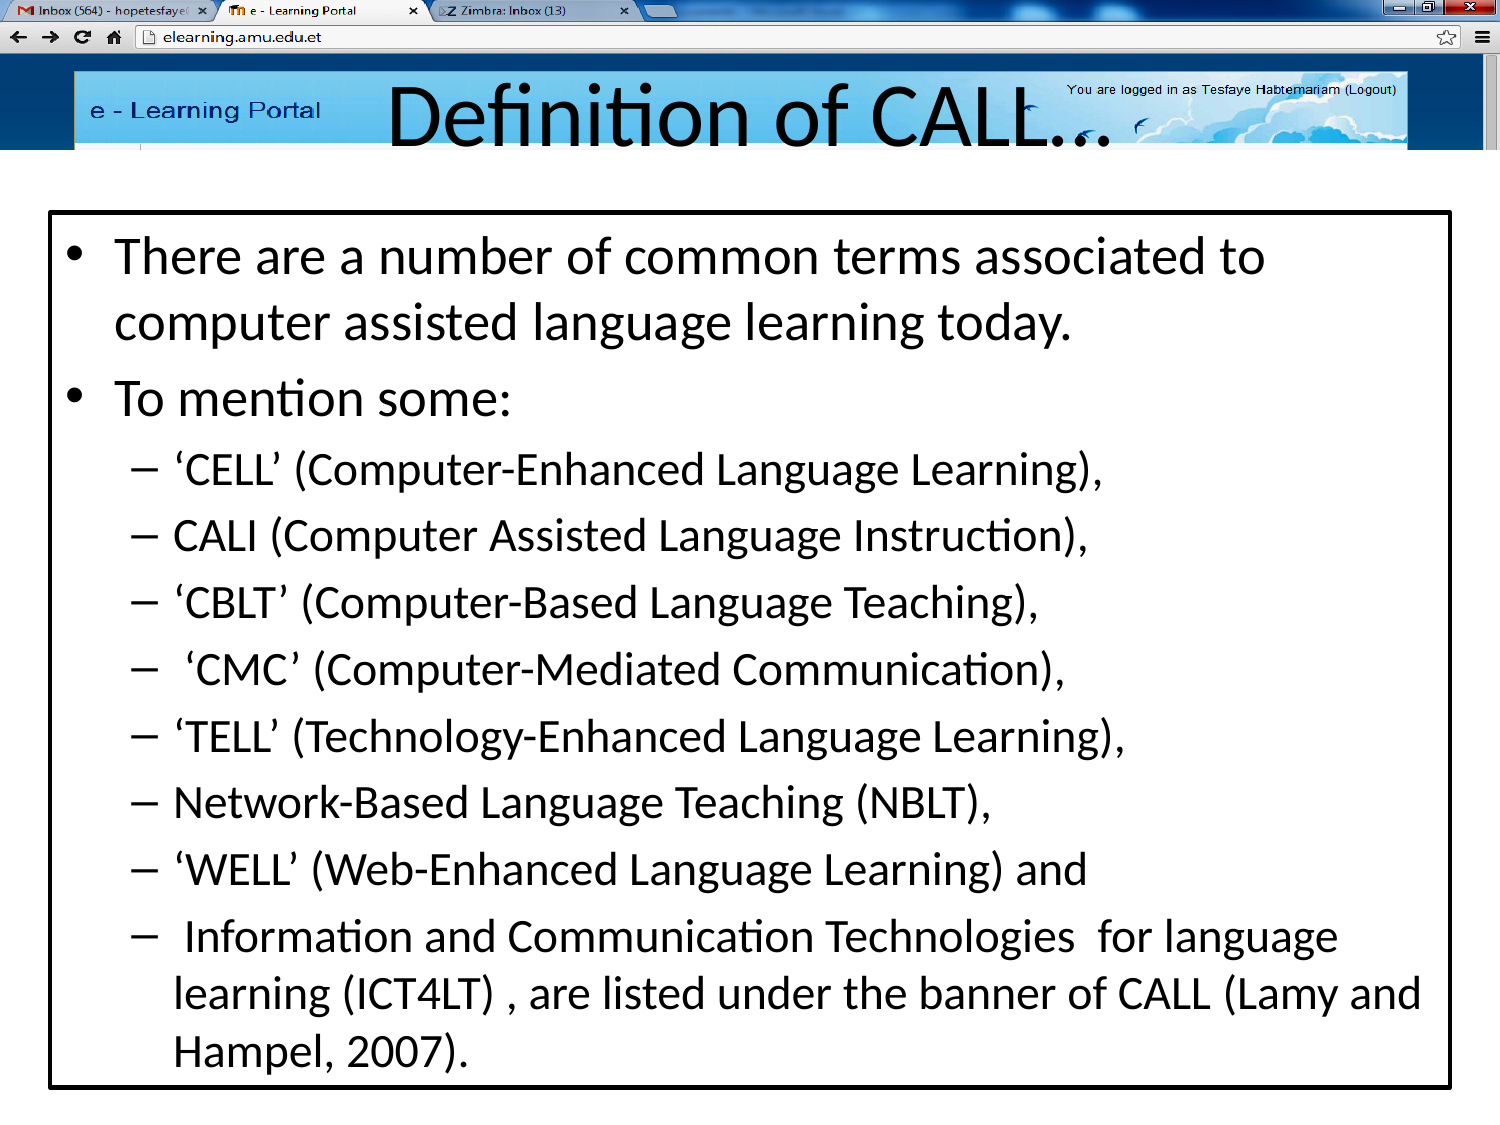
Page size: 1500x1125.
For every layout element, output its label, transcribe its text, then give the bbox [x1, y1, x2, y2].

title Definition of CALL… [75, 45, 1425, 175]
list There are a number of common terms associated to computer assisted language learning today. To mention some: ‘CELL’ (Computer-Enhanced Language Learning), CALI (Computer Assisted Language Instruction), ‘CBLT’ (Computer-Based Language Teaching), ‘CMC’ (Computer-Mediated Communication), ‘TELL’ (Technology-Enhanced Language Learning), Network-Based Language Teaching (NBLT), ‘WELL’ (Web-Enhanced Language Learning) and Information and Communication Technologies for language learning (ICT4LT) , are listed under the banner of CALL (Lamy and Hampel, 2007). [48, 210, 1452, 1090]
